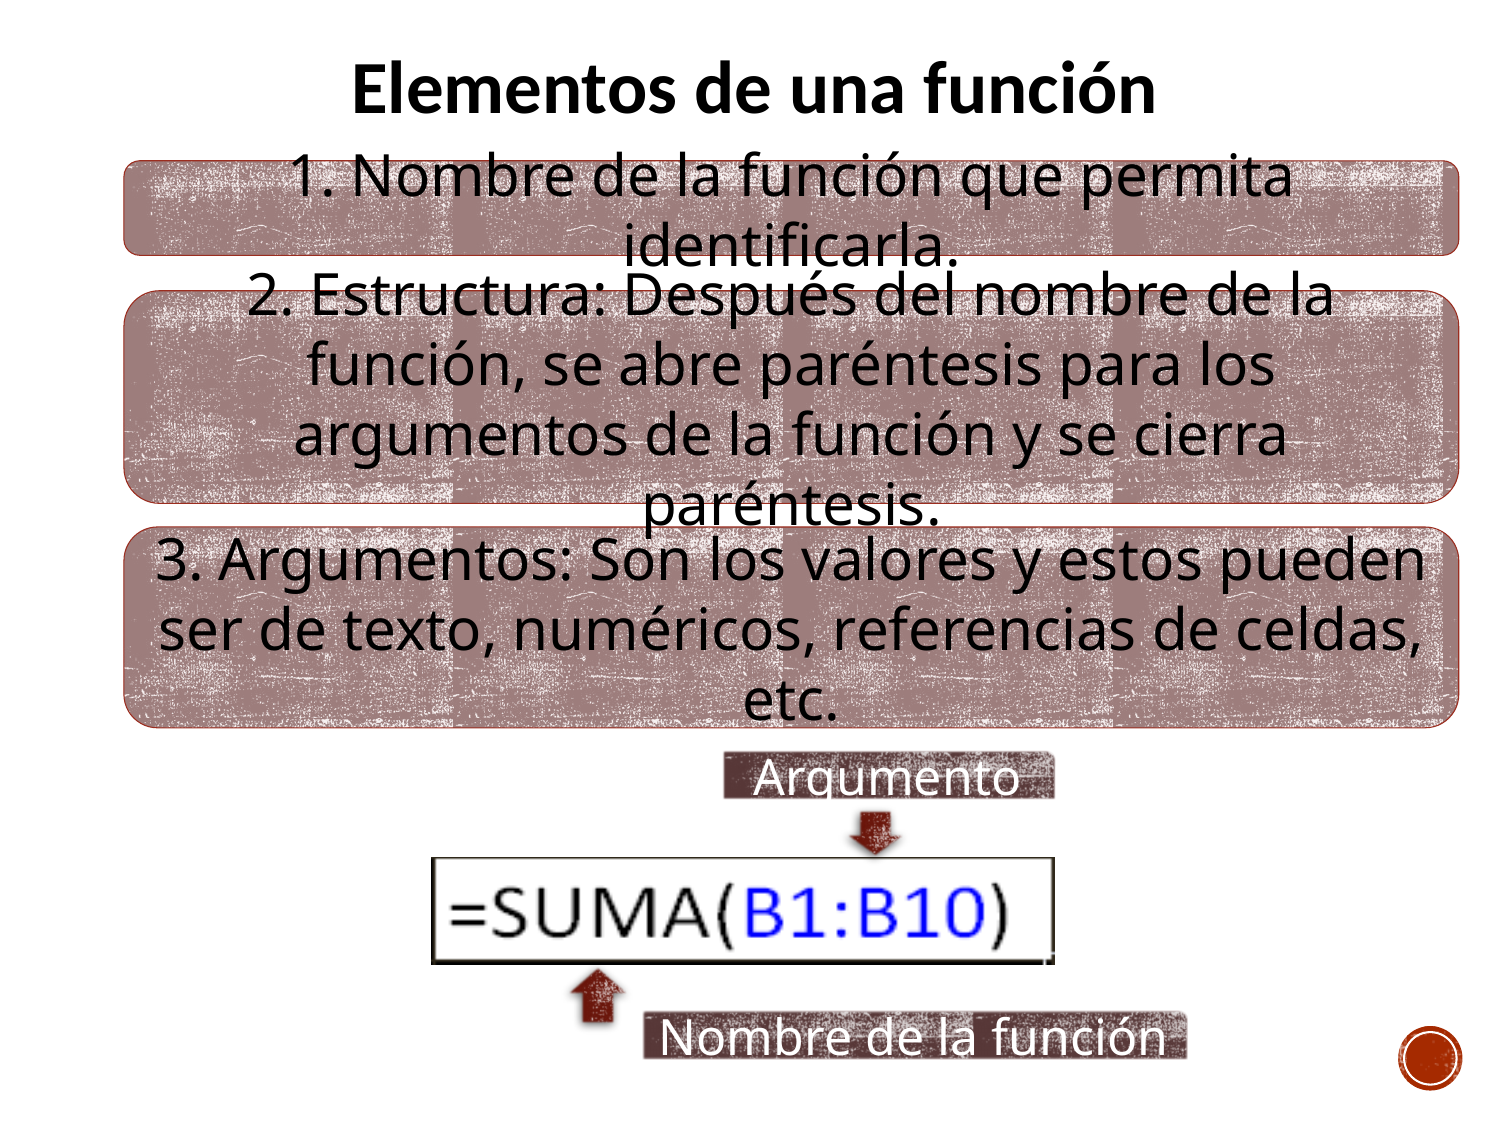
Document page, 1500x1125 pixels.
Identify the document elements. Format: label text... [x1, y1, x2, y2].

text_box 1. Nombre de la función que permita identificarla. [123, 160, 1460, 256]
text_box Elementos de una función [122, 30, 1388, 136]
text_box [434, 754, 1185, 1057]
text_box 2. Estructura: Después del nombre de la función, se abre paréntesis para los argumentos de la función y se cierra paréntesis. [123, 290, 1460, 504]
text_box 3. Argumentos: Son los valores y estos pueden ser de texto, numéricos, referencias de celdas, etc. [123, 526, 1460, 729]
